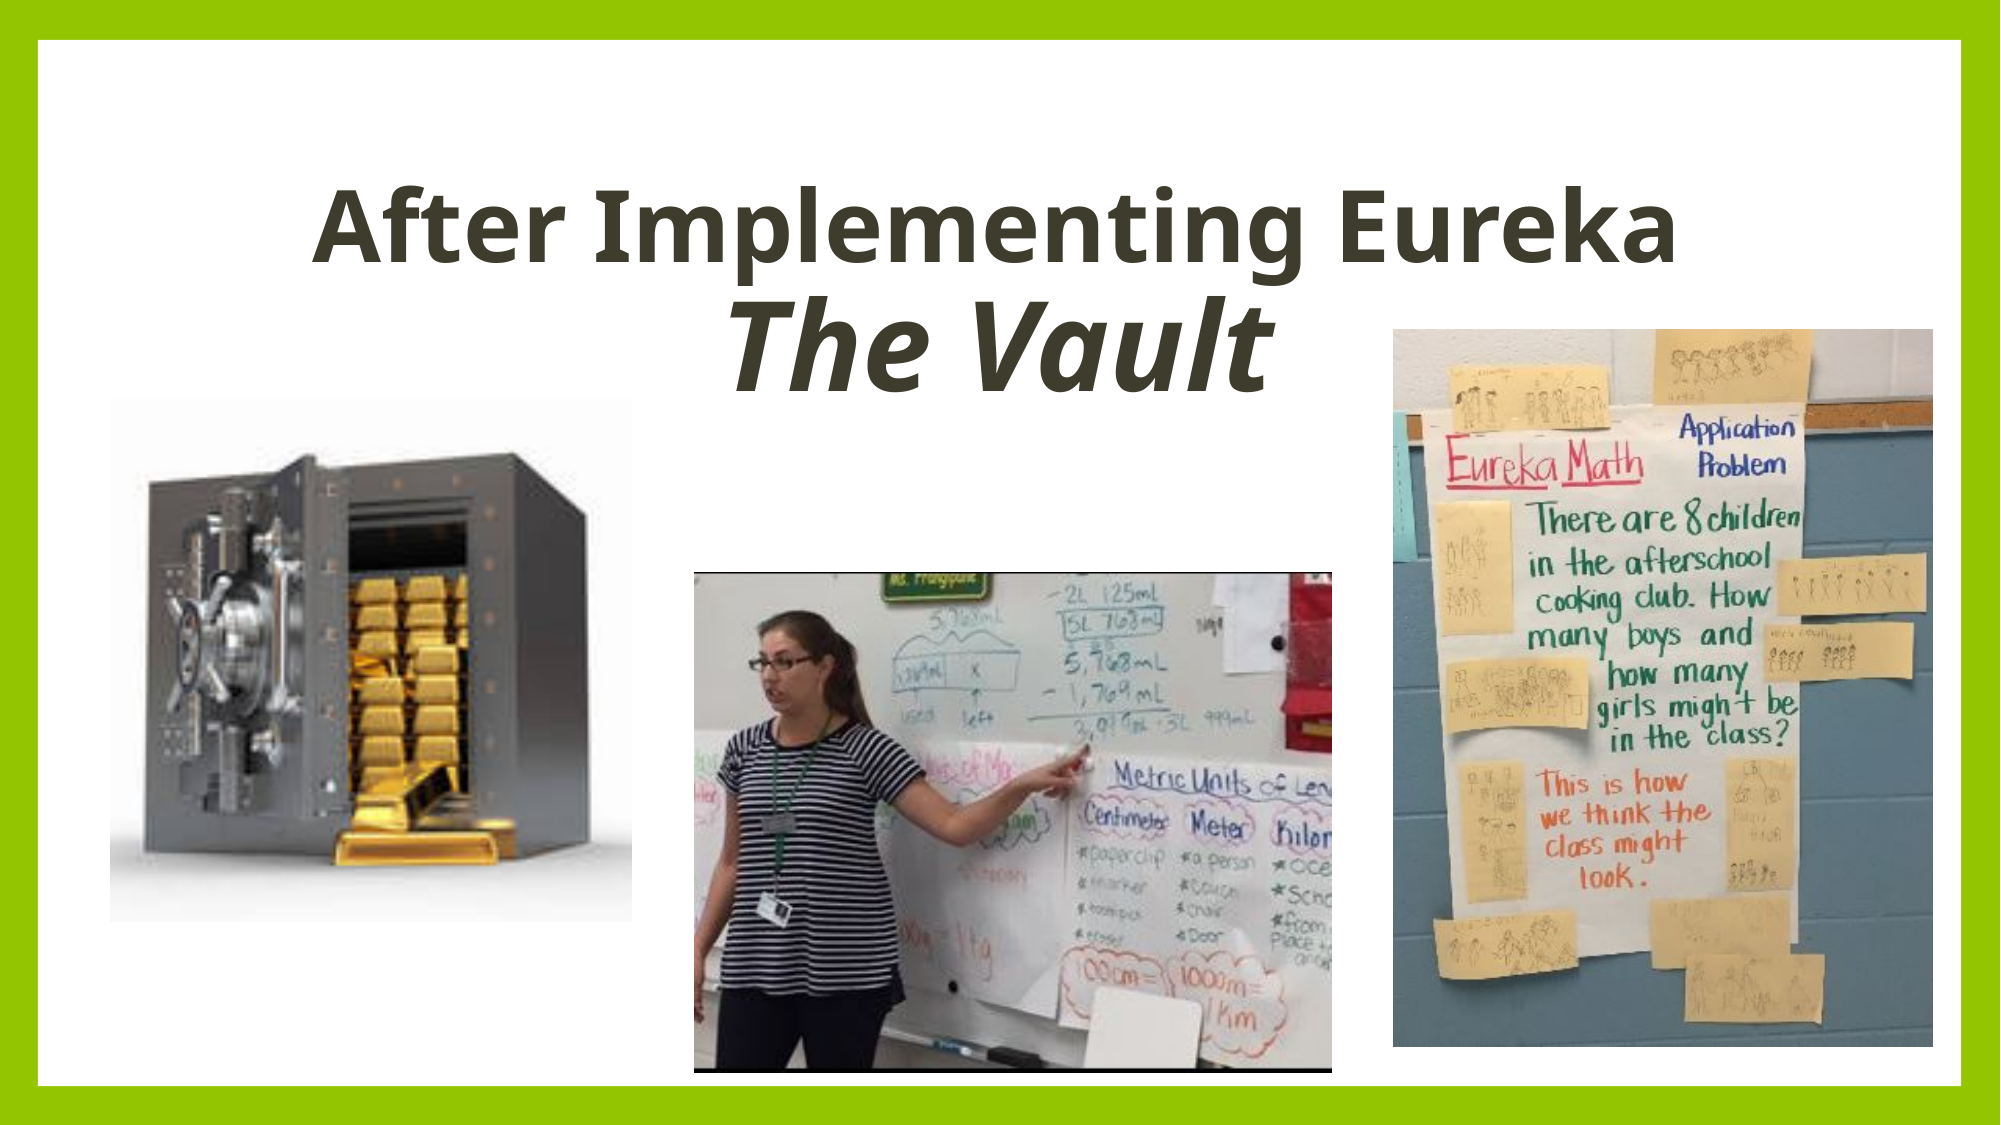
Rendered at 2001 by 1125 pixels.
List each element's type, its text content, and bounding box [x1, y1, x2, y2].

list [109, 399, 632, 922]
title After Implementing Eureka The Vault [187, 99, 1808, 495]
picture [694, 572, 1332, 1073]
picture [1393, 328, 1933, 1047]
